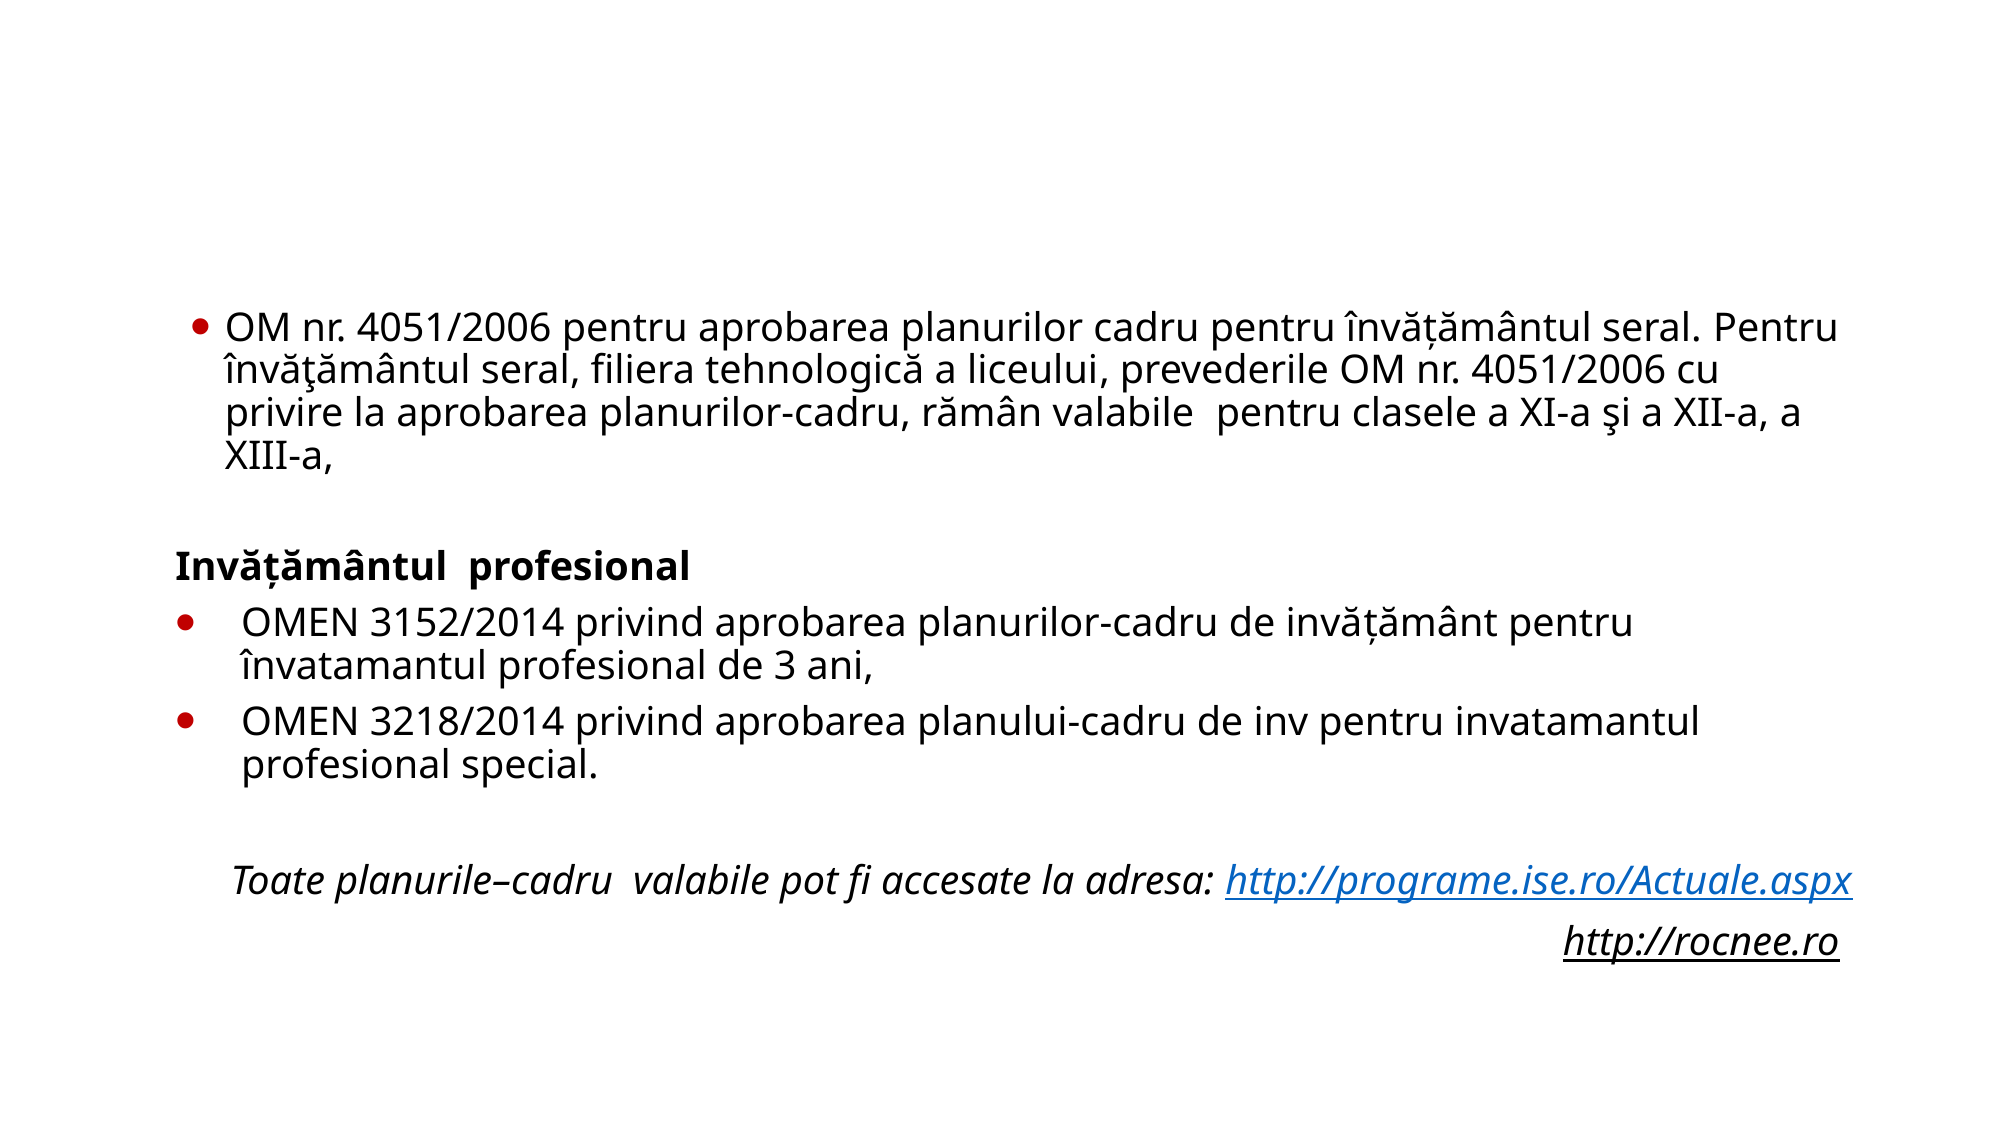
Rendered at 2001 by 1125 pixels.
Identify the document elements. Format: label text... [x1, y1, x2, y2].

list OM nr. 4051/2006 pentru aprobarea planurilor cadru pentru învățământul seral. Pentru învăţământul seral, filiera tehnologică a liceului, prevederile OM nr. 4051/2006 cu privire la aprobarea planurilor-cadru, rămân valabile pentru clasele a XI-a şi a XII-a, a XIII-a, Invățământul profesional OMEN 3152/2014 privind aprobarea planurilor-cadru de invăţământ pentru învatamantul profesional de 3 ani, OMEN 3218/2014 privind aprobarea planului-cadru de inv pentru invatamantul profesional special. Toate planurile–cadru valabile pot fi accesate la adresa: http://programe.ise.ro/Actuale.aspx http://rocnee.ro [137, 299, 1863, 1014]
